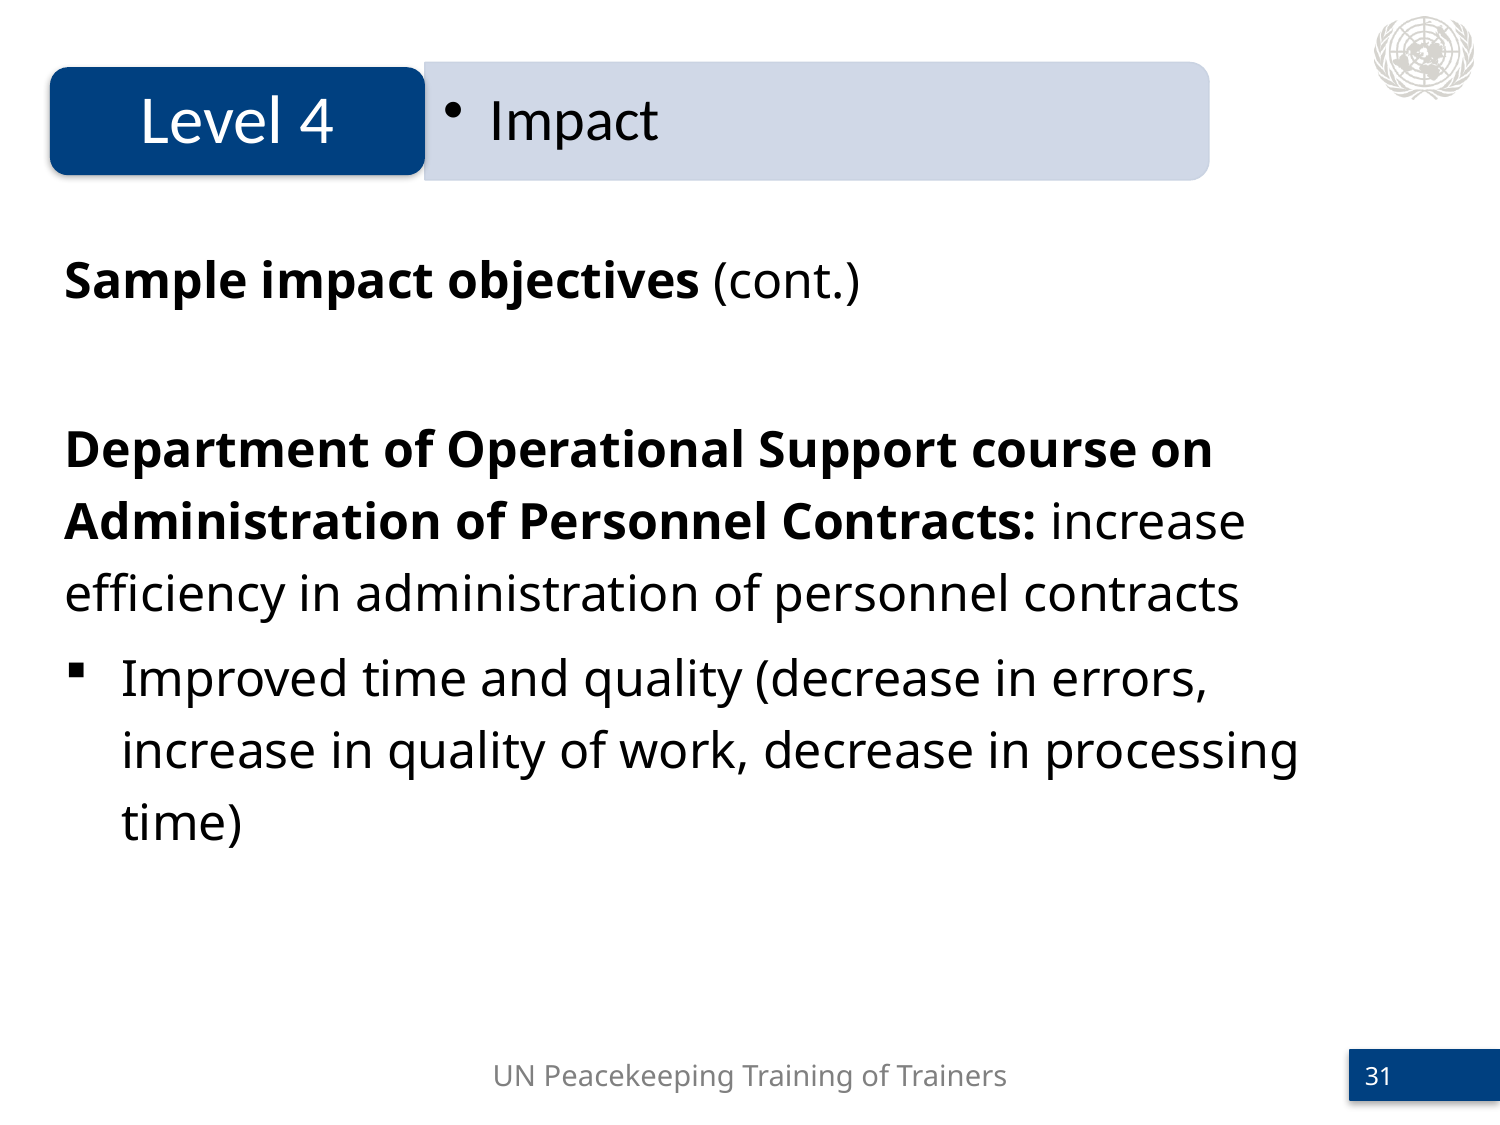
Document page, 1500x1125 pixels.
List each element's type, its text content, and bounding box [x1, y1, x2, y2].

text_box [49, 66, 426, 176]
text_box Sample impact objectives (cont.) Department of Operational Support course on Administration of Personnel Contracts: increase efficiency in administration of personnel contracts Improved time and quality (decrease in errors, increase in quality of work, decrease in processing time) [50, 229, 1425, 943]
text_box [424, 62, 1210, 181]
picture [1374, 16, 1474, 101]
text_box 31 [1349, 1049, 1500, 1101]
text_box UN Peacekeeping Training of Trainers [350, 1049, 1150, 1100]
